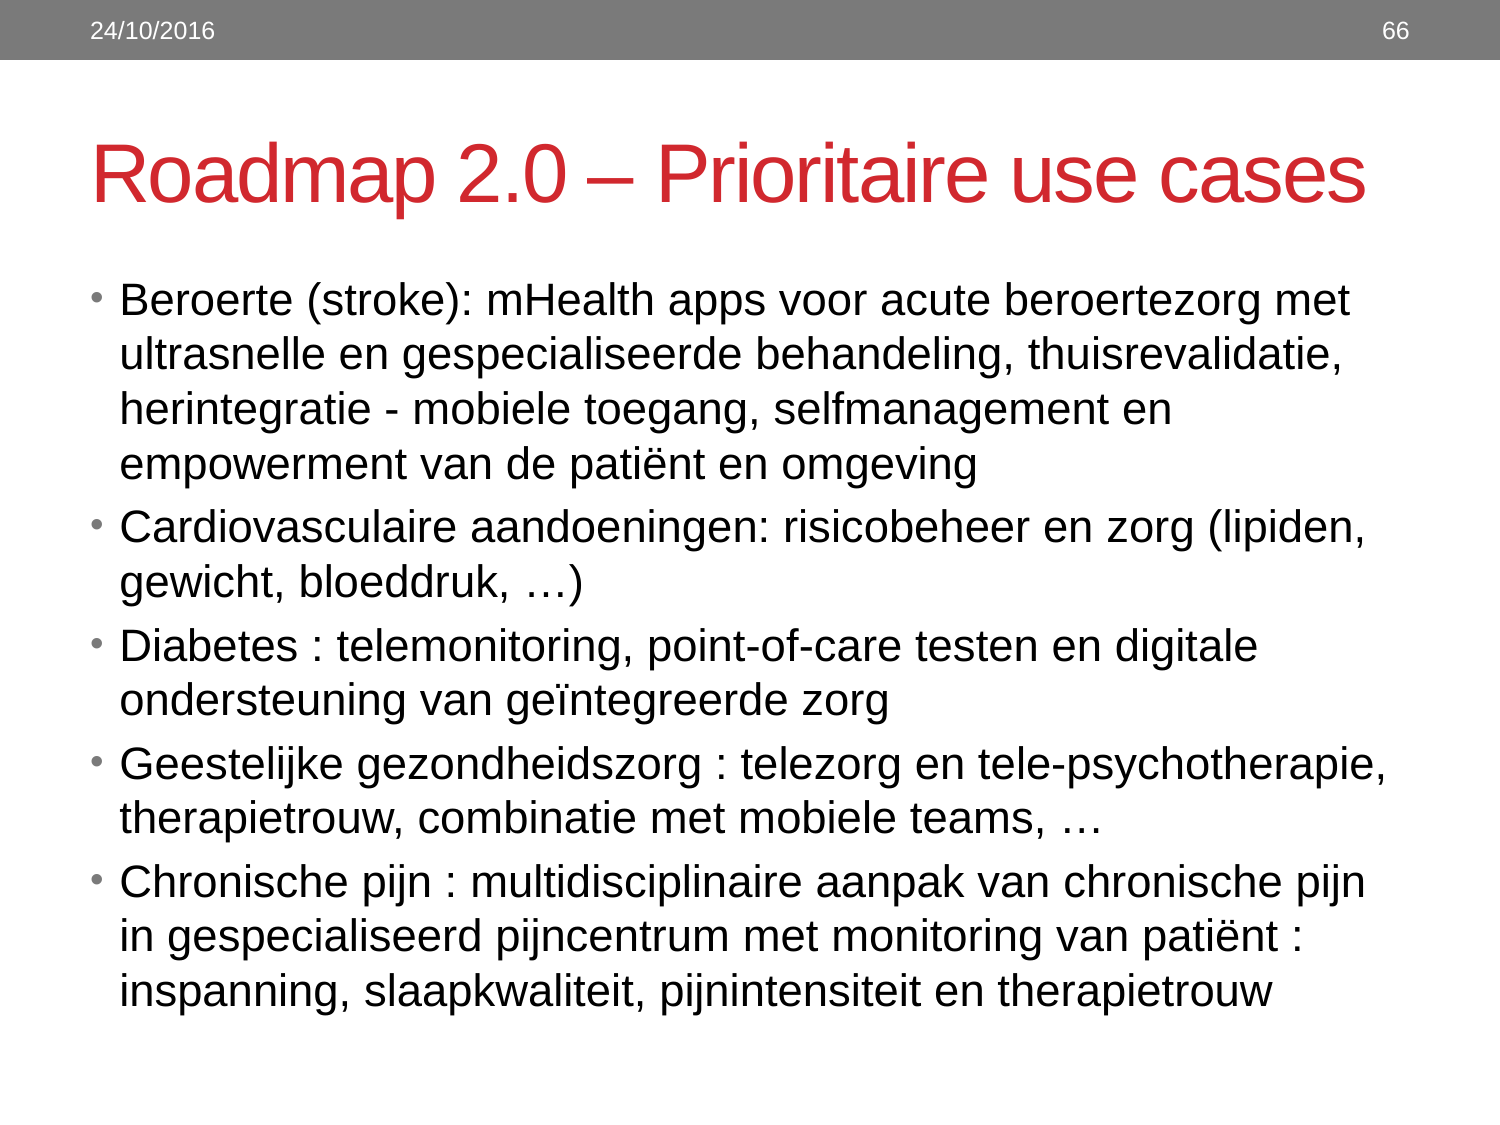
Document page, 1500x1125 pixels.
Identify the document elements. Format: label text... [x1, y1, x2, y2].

title Roadmap 2.0 – Prioritaire use cases [75, 87, 1425, 250]
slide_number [75, 3, 550, 57]
slide_number 66 [1250, 3, 1425, 57]
list Beroerte (stroke): mHealth apps voor acute beroertezorg met ultrasnelle en gespecialiseerde behandeling, thuisrevalidatie, herintegratie - mobiele toegang, selfmanagement en empowerment van de patiënt en omgeving Cardiovasculaire aandoeningen: risicobeheer en zorg (lipiden, gewicht, bloeddruk, …) Diabetes : telemonitoring, point-of-care testen en digitale ondersteuning van geïntegreerde zorg Geestelijke gezondheidszorg : telezorg en tele-psychotherapie, therapietrouw, combinatie met mobiele teams, … Chronische pijn : multidisciplinaire aanpak van chronische pijn in gespecialiseerd pijncentrum met monitoring van patiënt : inspanning, slaapkwaliteit, pijnintensiteit en therapietrouw [75, 262, 1425, 1063]
